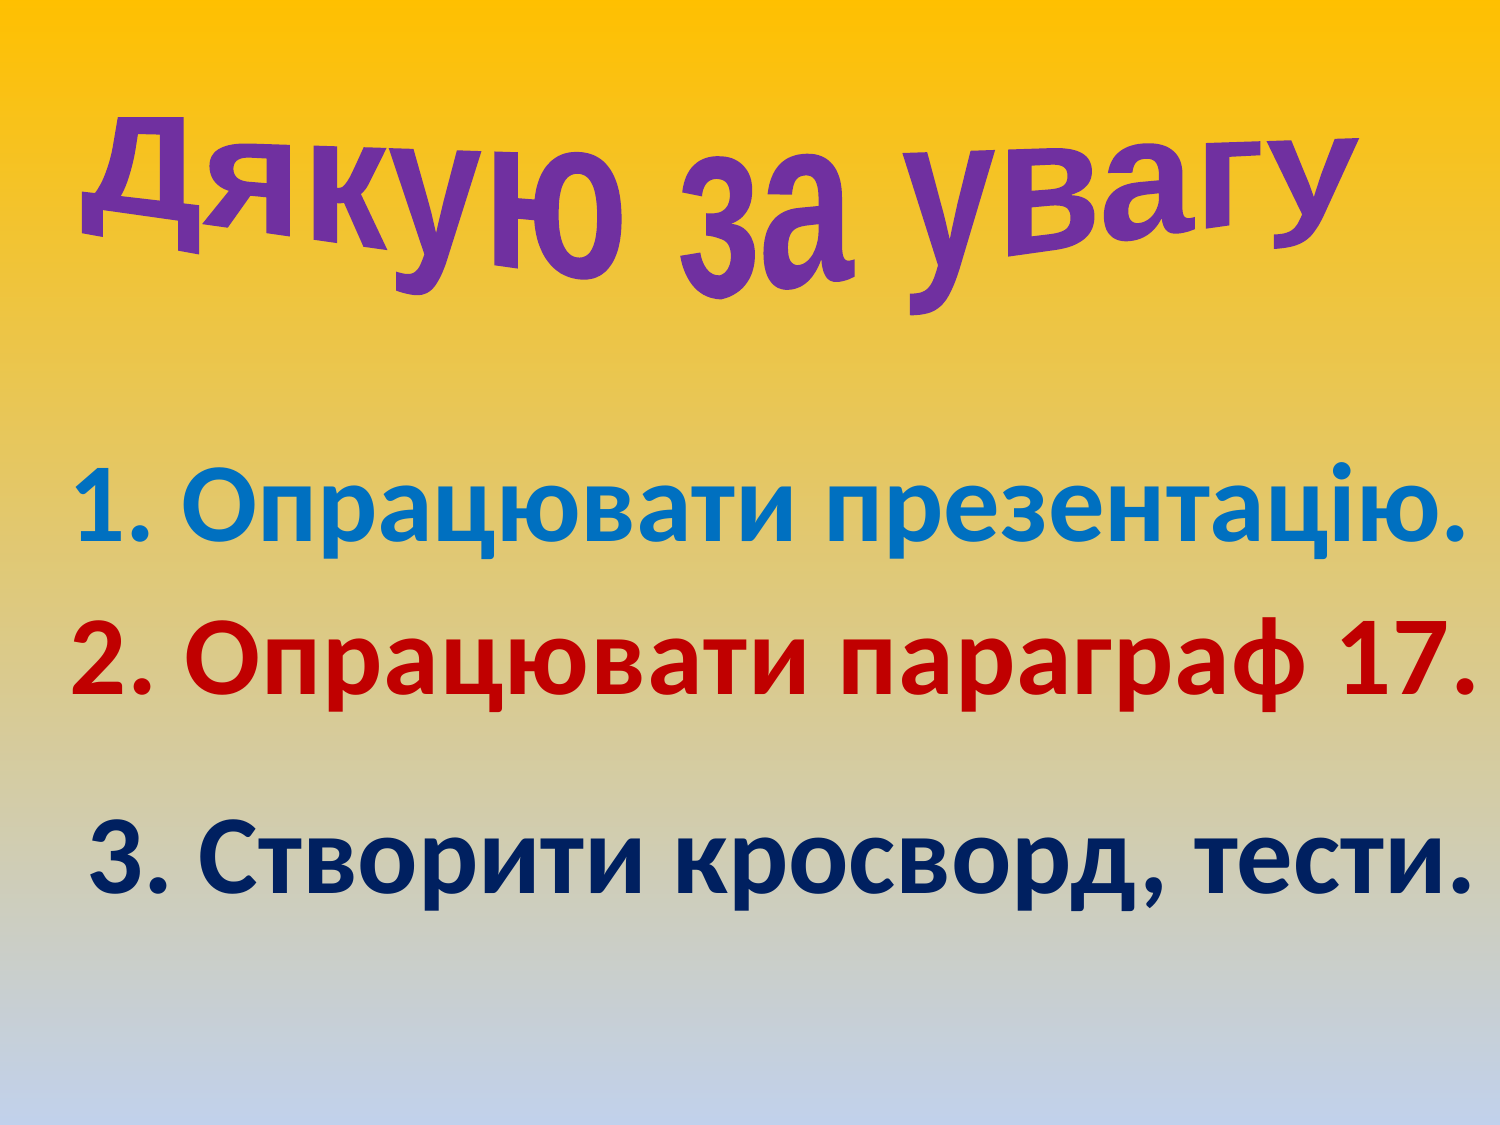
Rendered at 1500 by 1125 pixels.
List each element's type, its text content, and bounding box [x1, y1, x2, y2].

text_box 3. Створити кросворд, тести. [71, 773, 1494, 924]
text_box 1. Опрацювати презентацію. [53, 421, 1487, 572]
text_box 2. Опрацювати параграф 17. [54, 574, 1500, 725]
